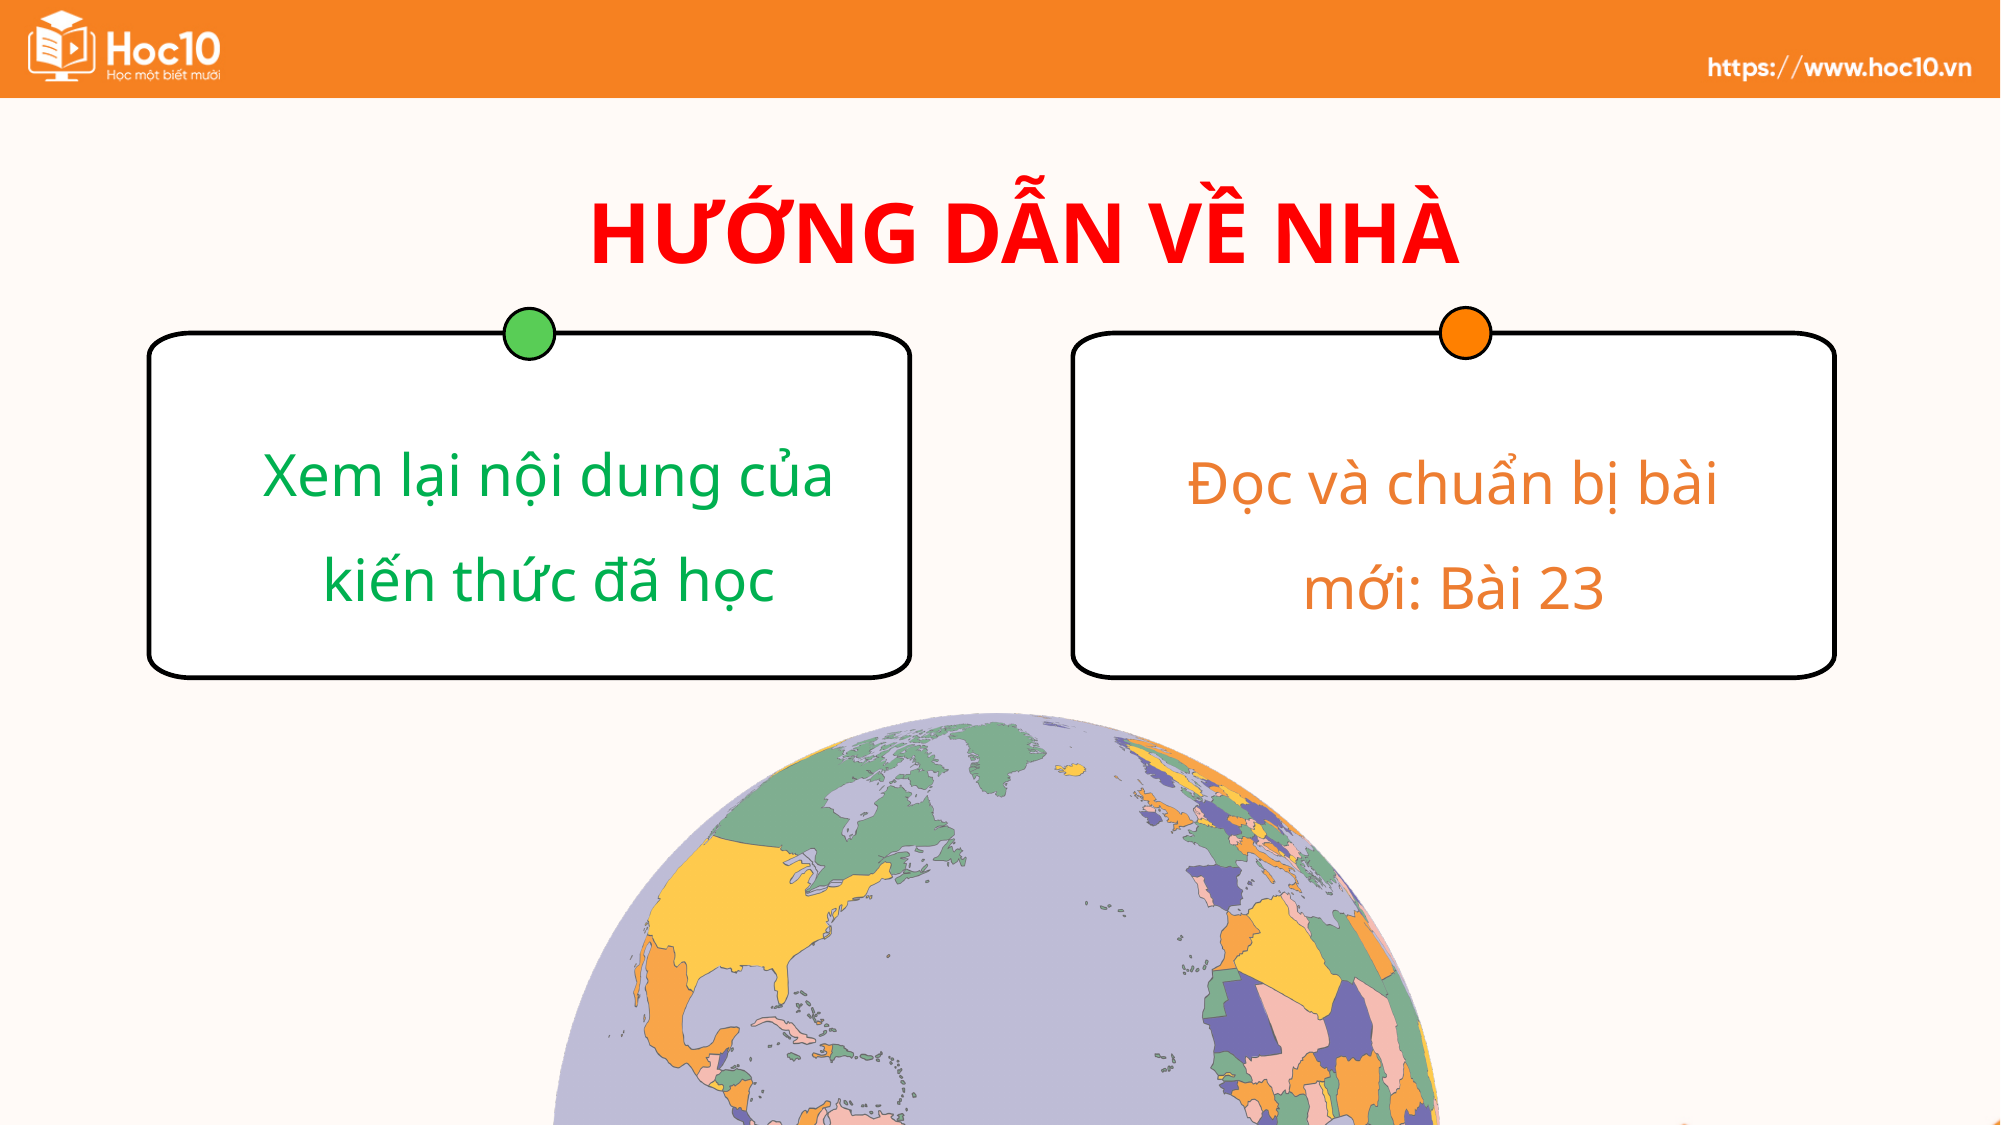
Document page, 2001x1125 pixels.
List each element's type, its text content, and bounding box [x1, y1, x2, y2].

picture [0, 0, 2001, 1125]
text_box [1072, 332, 1835, 678]
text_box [503, 308, 556, 360]
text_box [148, 332, 911, 678]
text_box HƯỚNG DẪN VỀ NHÀ [415, 129, 1633, 280]
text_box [1439, 307, 1492, 359]
